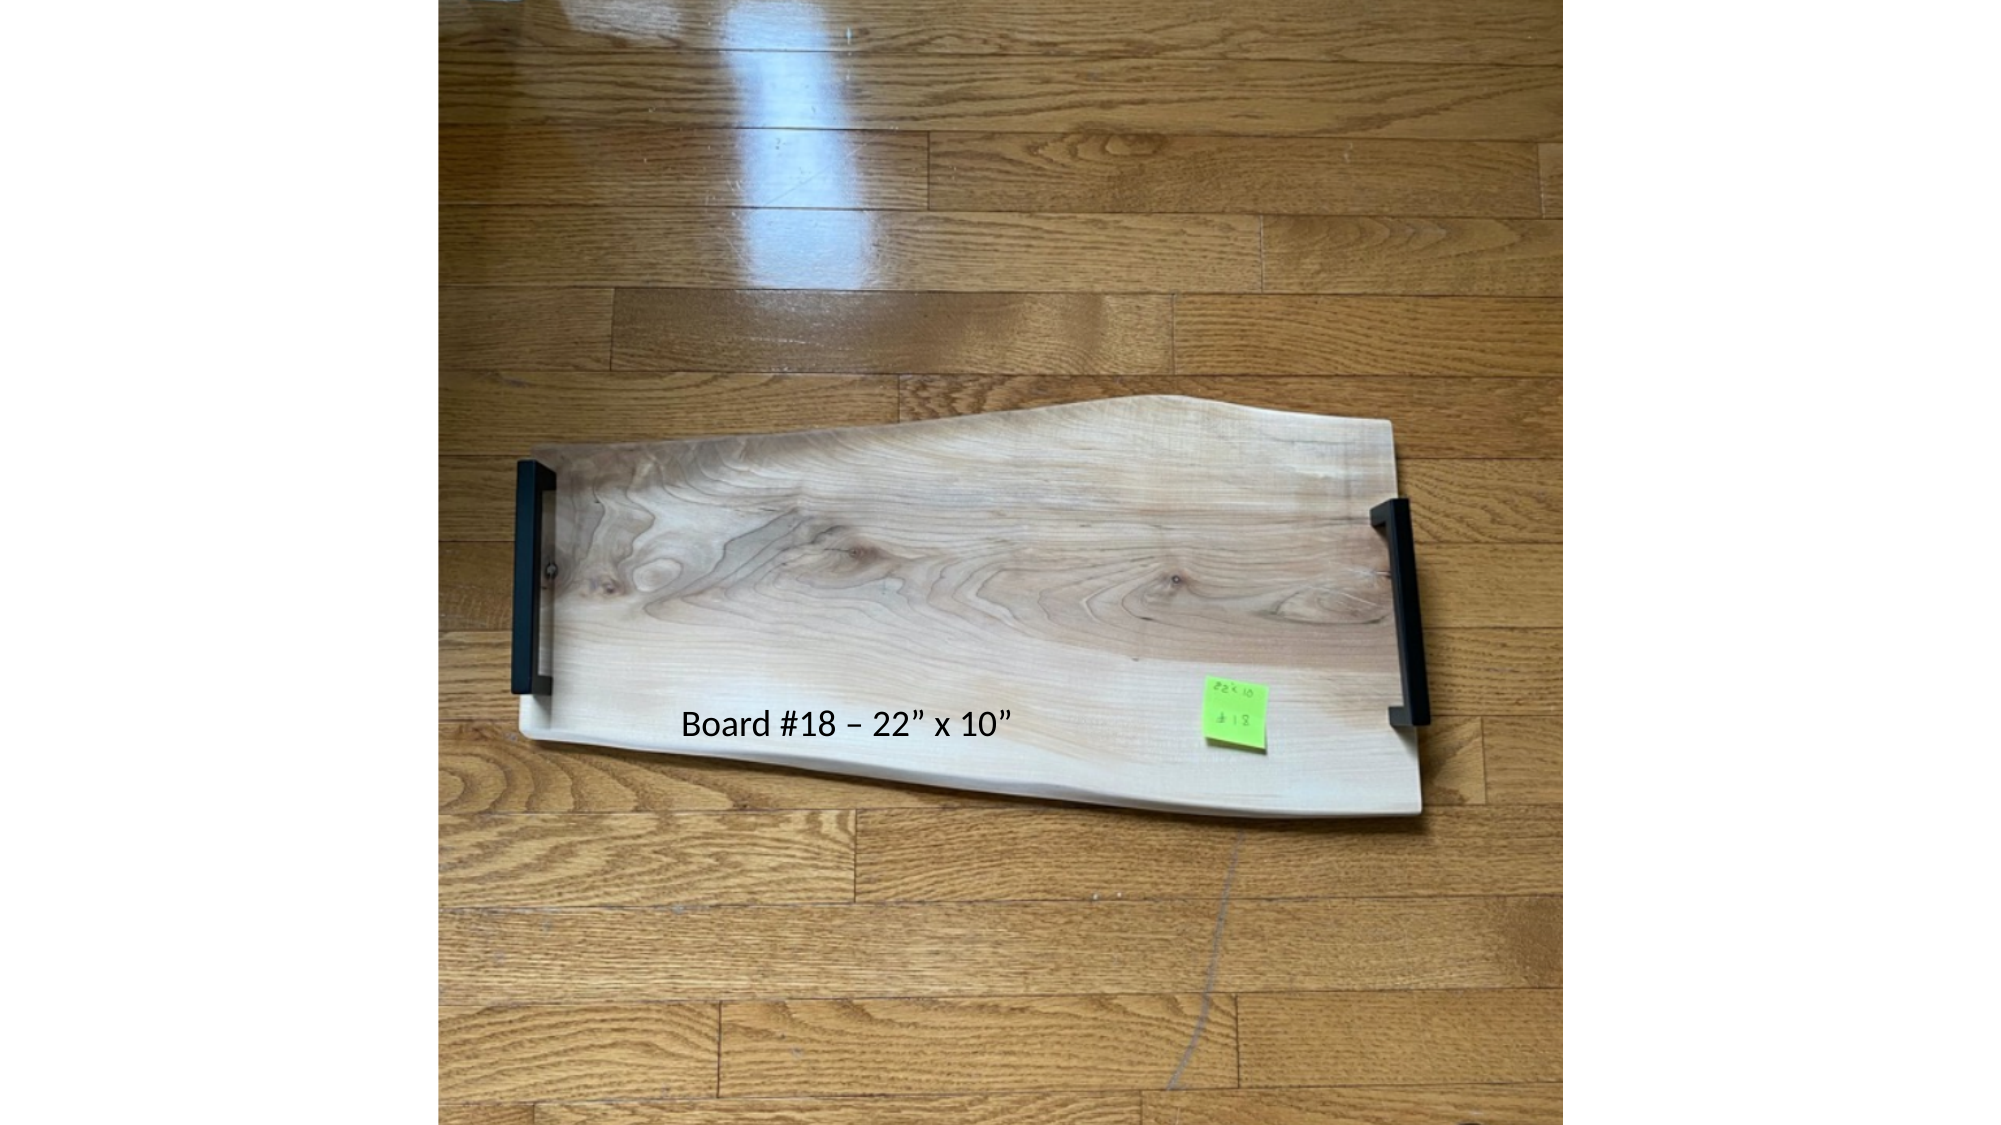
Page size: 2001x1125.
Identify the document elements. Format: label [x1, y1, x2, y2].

picture [249, 0, 1750, 1125]
